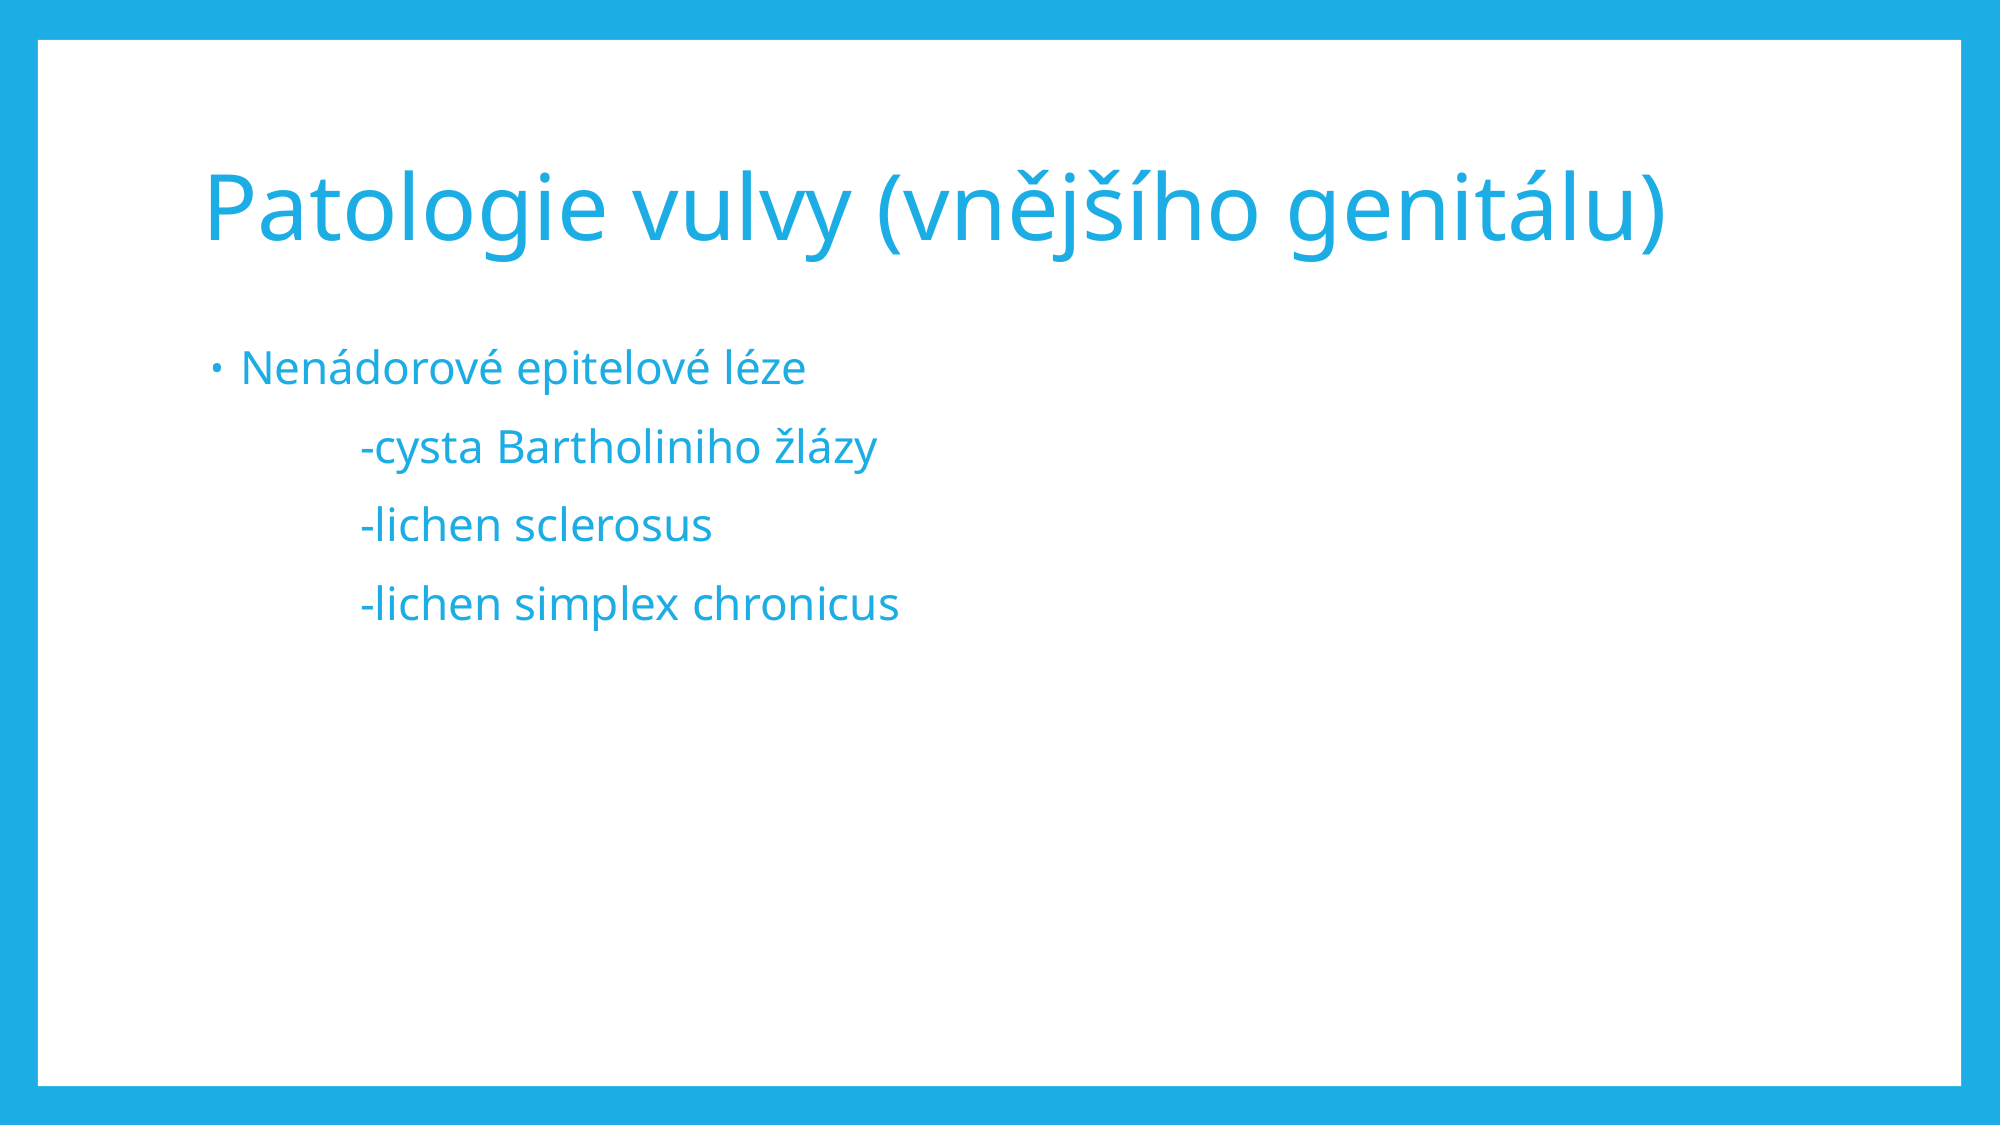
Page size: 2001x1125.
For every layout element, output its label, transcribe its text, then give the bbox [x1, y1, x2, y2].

list Nenádorové epitelové léze -cysta Bartholiniho žlázy -lichen sclerosus -lichen simplex chronicus [187, 337, 1808, 1000]
title Patologie vulvy (vnějšího genitálu) [187, 99, 1808, 323]
